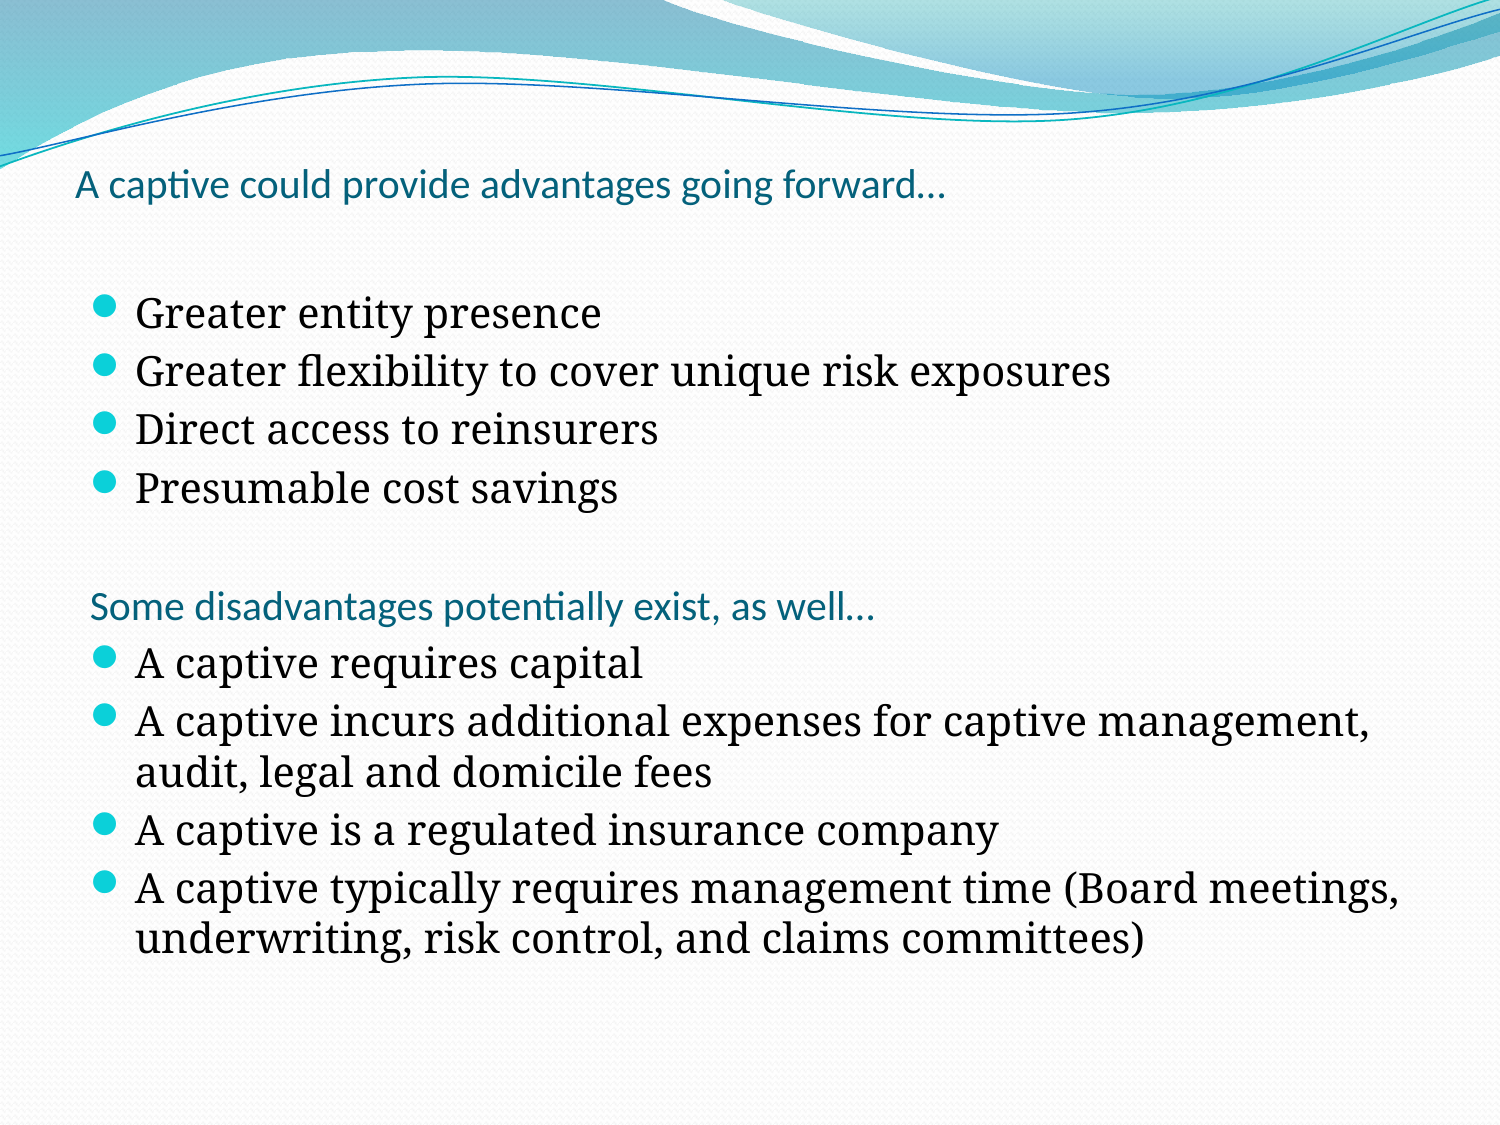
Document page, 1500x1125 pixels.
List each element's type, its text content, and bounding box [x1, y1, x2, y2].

list Greater entity presence Greater flexibility to cover unique risk exposures Direct access to reinsurers Presumable cost savings Some disadvantages potentially exist, as well… A captive requires capital A captive incurs additional expenses for captive management, audit, legal and domicile fees A captive is a regulated insurance company A captive typically requires management time (Board meetings, underwriting, risk control, and claims committees) [75, 278, 1425, 999]
title A captive could provide advantages going forward… [75, 19, 1425, 207]
